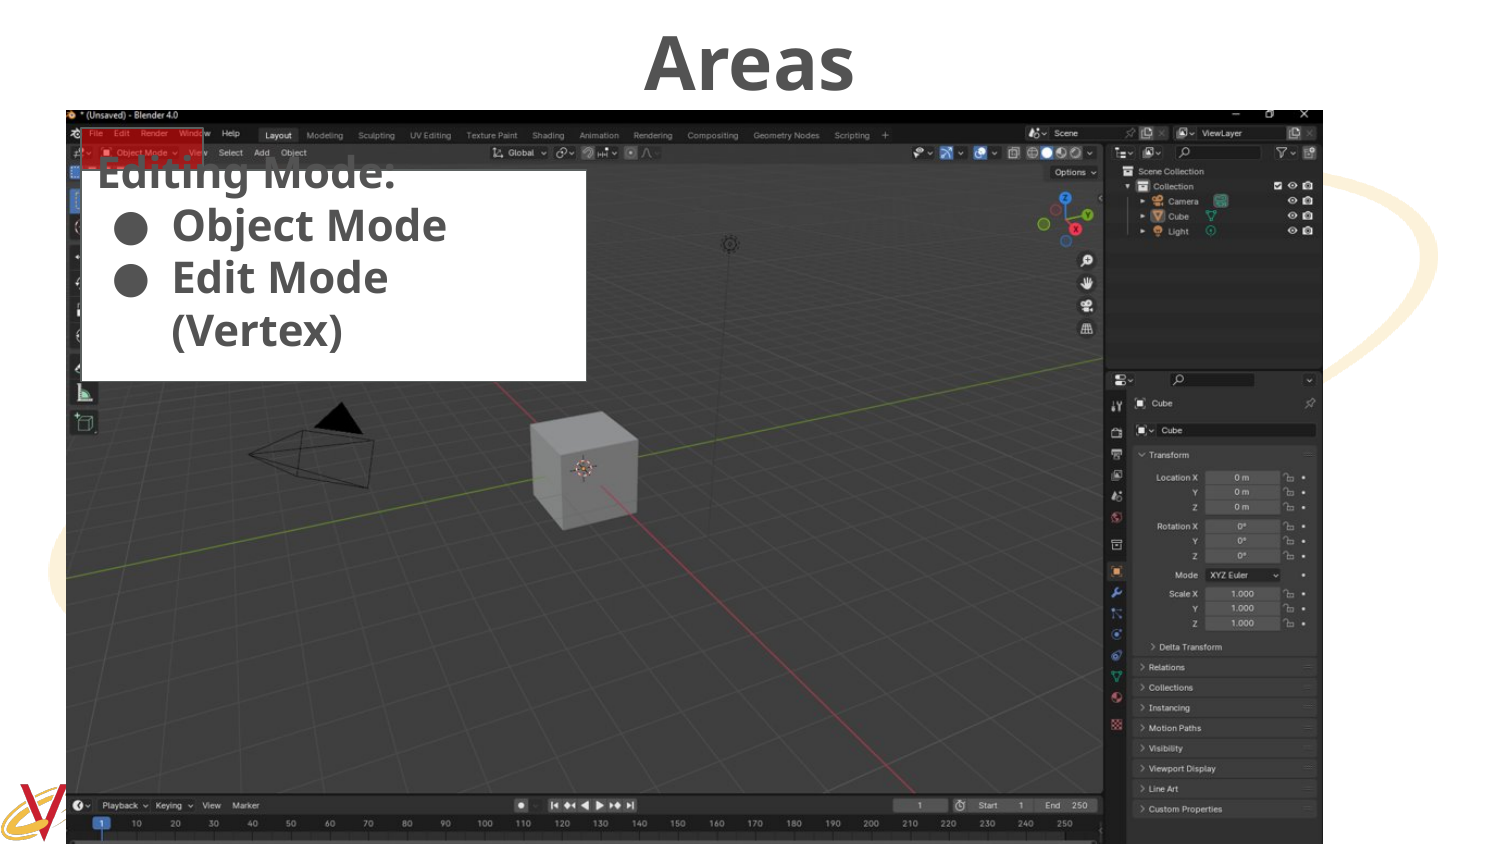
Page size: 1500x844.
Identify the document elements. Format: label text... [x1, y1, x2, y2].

text_box Areas [475, 0, 1025, 109]
picture [0, 109, 1323, 844]
